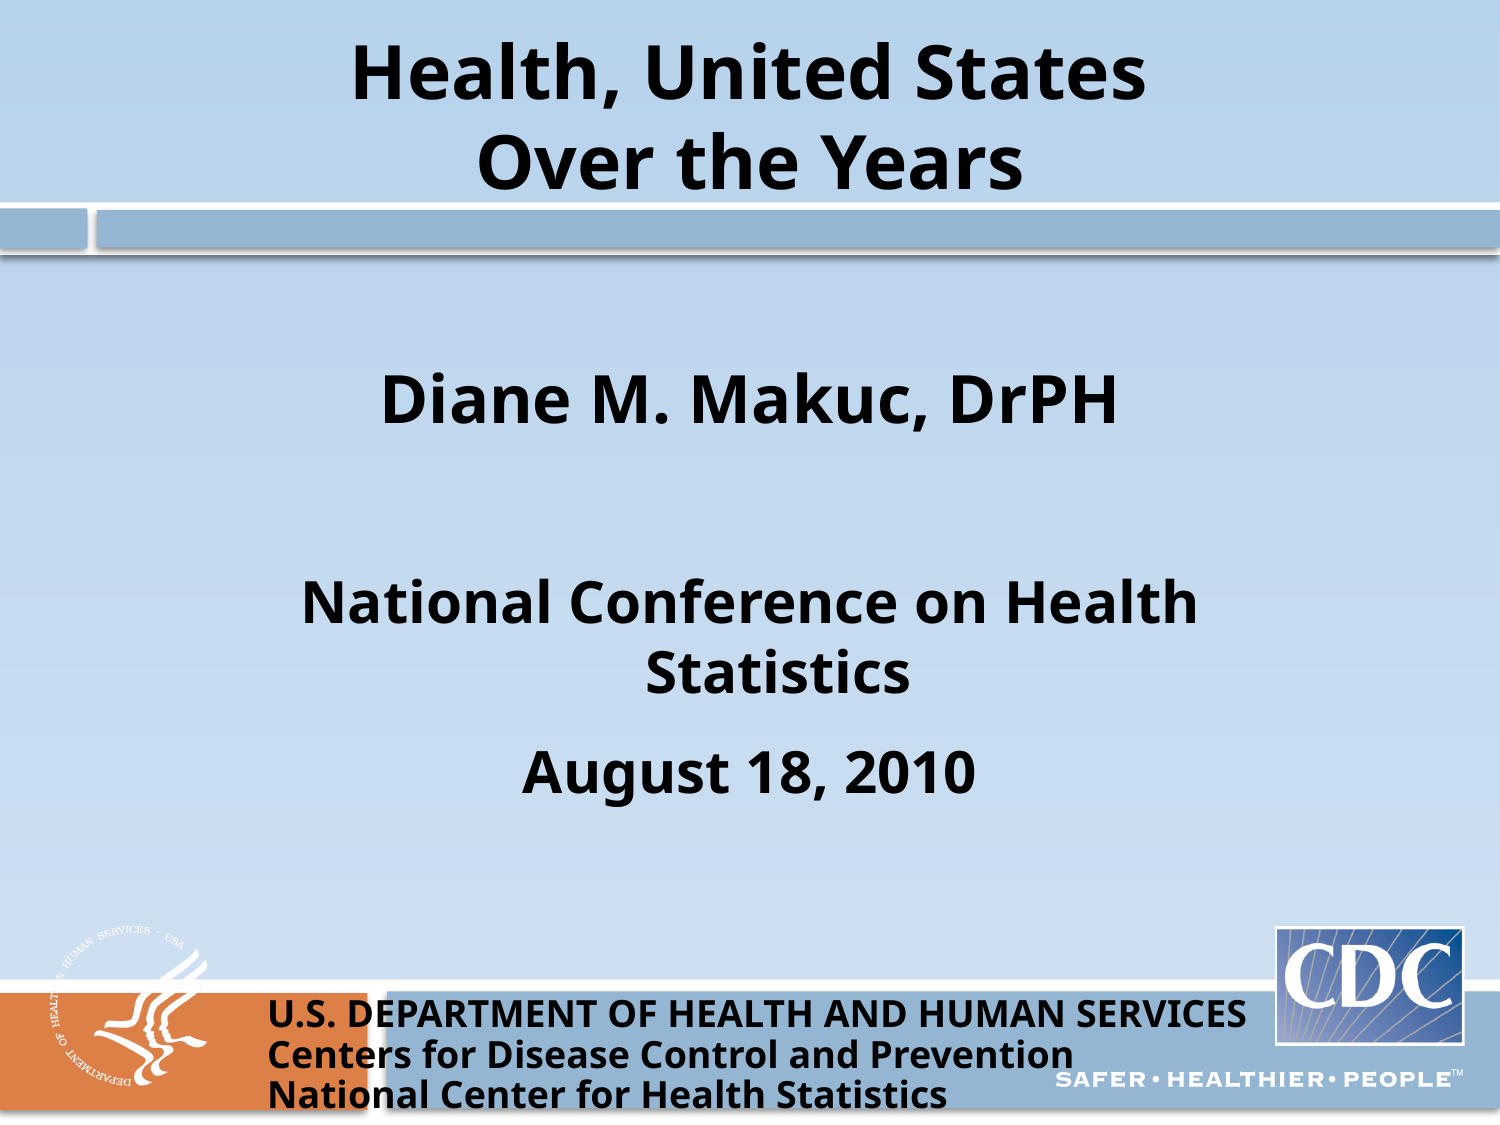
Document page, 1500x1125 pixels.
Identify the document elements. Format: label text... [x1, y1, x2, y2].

picture [49, 926, 207, 1087]
picture [1274, 926, 1465, 1046]
text_box [0, 208, 87, 249]
text_box Diane M. Makuc, DrPH National Conference on Health Statistics August 18, 2010 [162, 349, 1338, 813]
title Health, United States Over the Years [112, 50, 1388, 213]
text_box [1055, 1069, 1463, 1088]
text_box U.S. DEPARTMENT OF HEALTH AND HUMAN SERVICES Centers for Disease Control and Prevention National Center for Health Statistics [252, 987, 1264, 1125]
